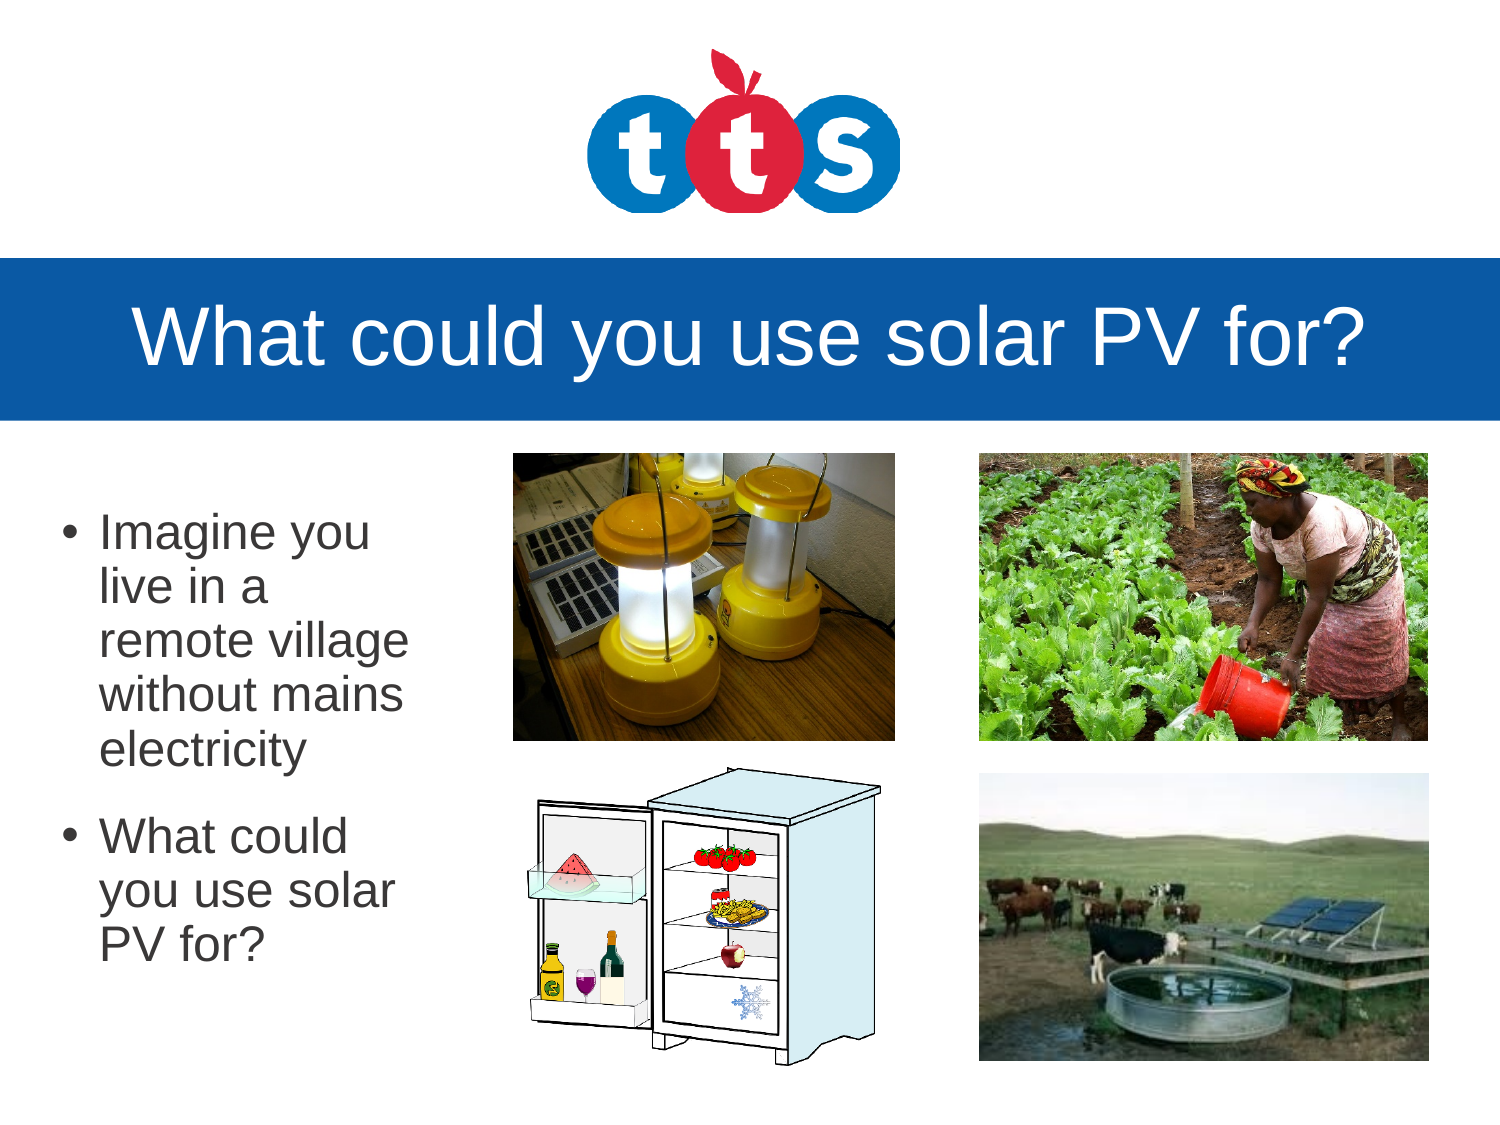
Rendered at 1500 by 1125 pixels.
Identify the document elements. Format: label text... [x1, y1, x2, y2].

picture [979, 453, 1428, 741]
text_box Imagine you live in a remote village without mains electricity What could you use solar PV for? [46, 499, 429, 1036]
picture [979, 773, 1429, 1061]
title What could you use solar PV for? [0, 244, 1500, 432]
picture [527, 767, 881, 1067]
picture [513, 453, 896, 741]
